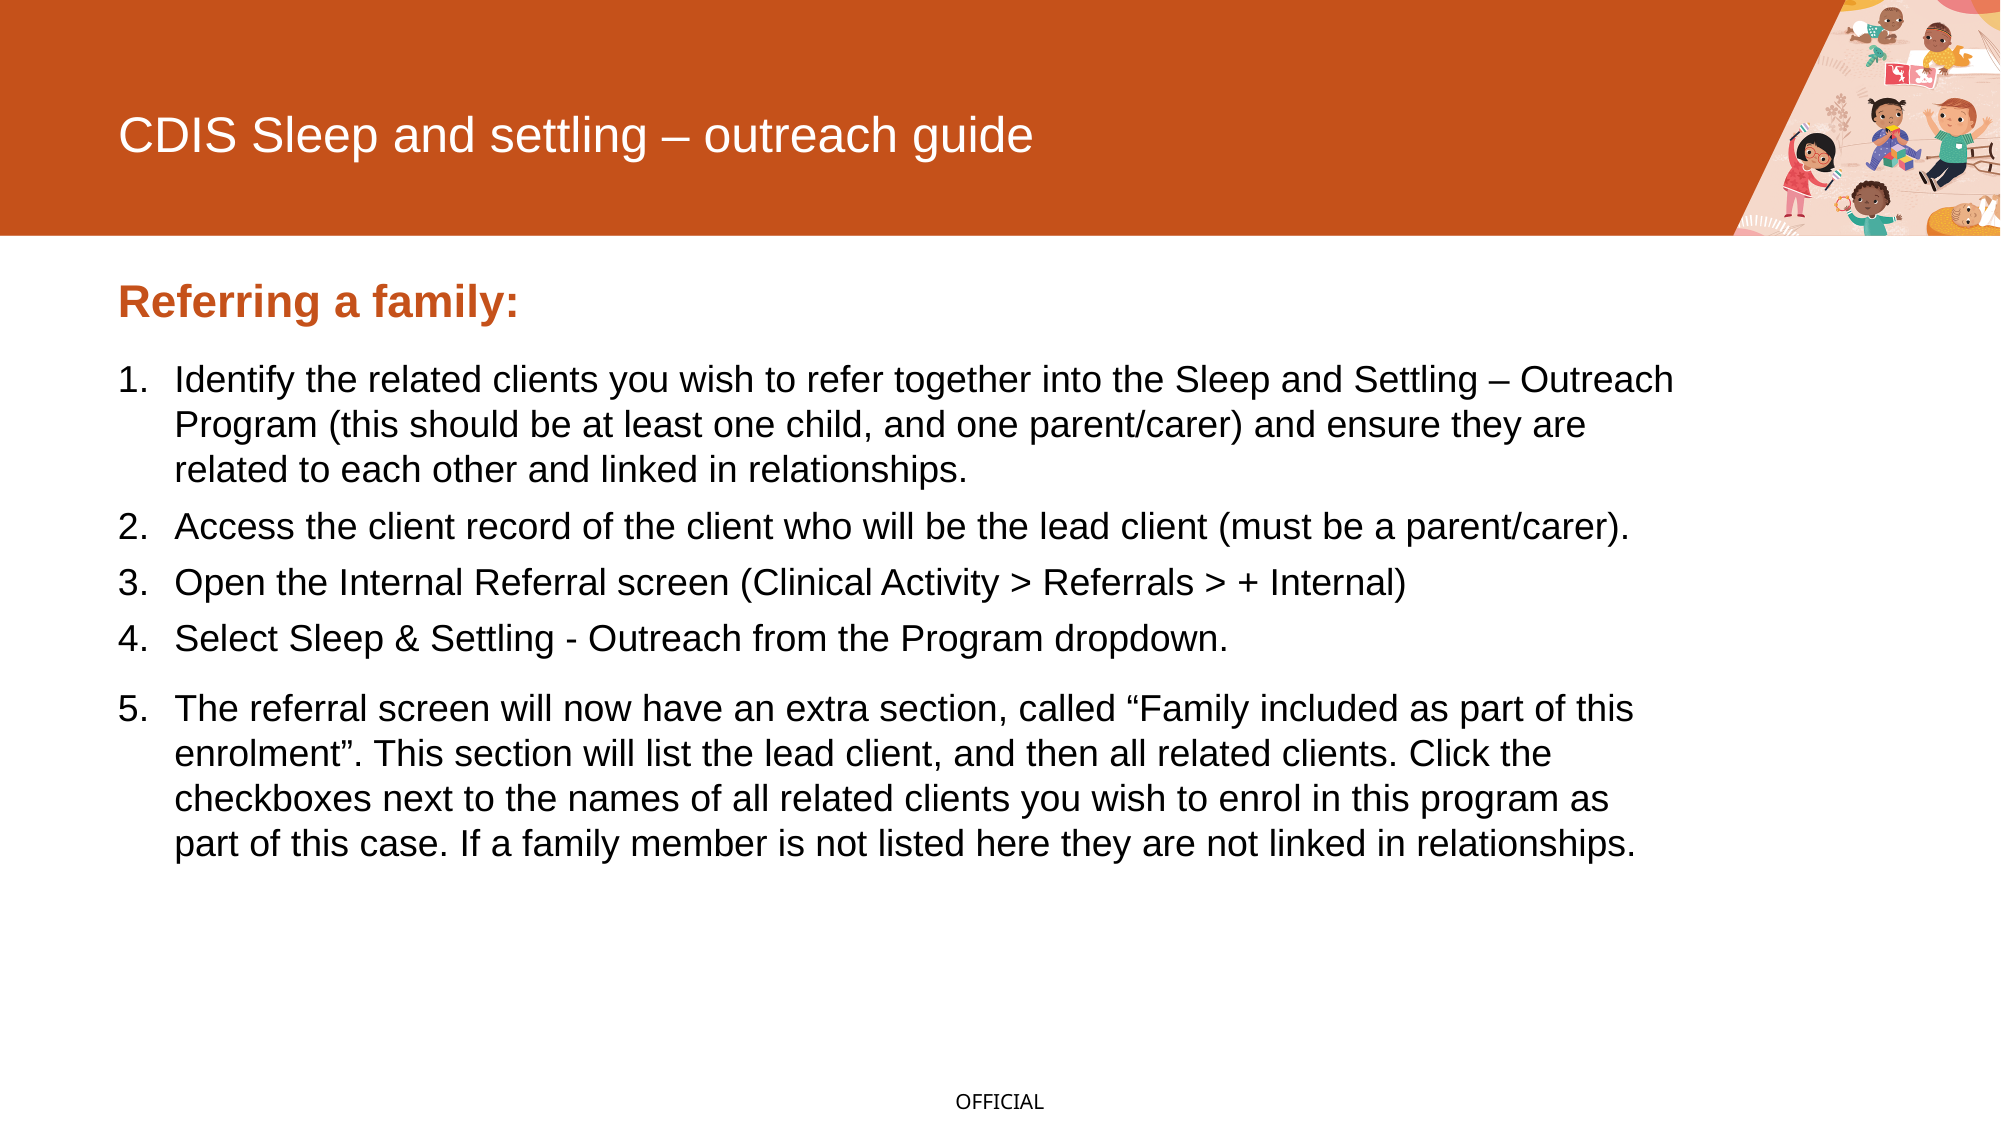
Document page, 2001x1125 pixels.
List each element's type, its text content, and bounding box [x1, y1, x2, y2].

list Referring a family: Identify the related clients you wish to refer together into the Sleep and Settling – Outreach Program (this should be at least one child, and one parent/carer) and ensure they are related to each other and linked in relationships. Access the client record of the client who will be the lead client (must be a parent/carer). Open the Internal Referral screen (Clinical Activity > Referrals > + Internal) Select Sleep & Settling - Outreach from the Program dropdown. The referral screen will now have an extra section, called “Family included as part of this enrolment”. This section will list the lead client, and then all related clients. Click the checkboxes next to the names of all related clients you wish to enrol in this program as part of this case. If a family member is not listed here they are not linked in relationships. [117, 265, 1684, 1063]
picture [0, 0, 2001, 1125]
title CDIS Sleep and settling – outreach guide [118, 44, 1683, 222]
